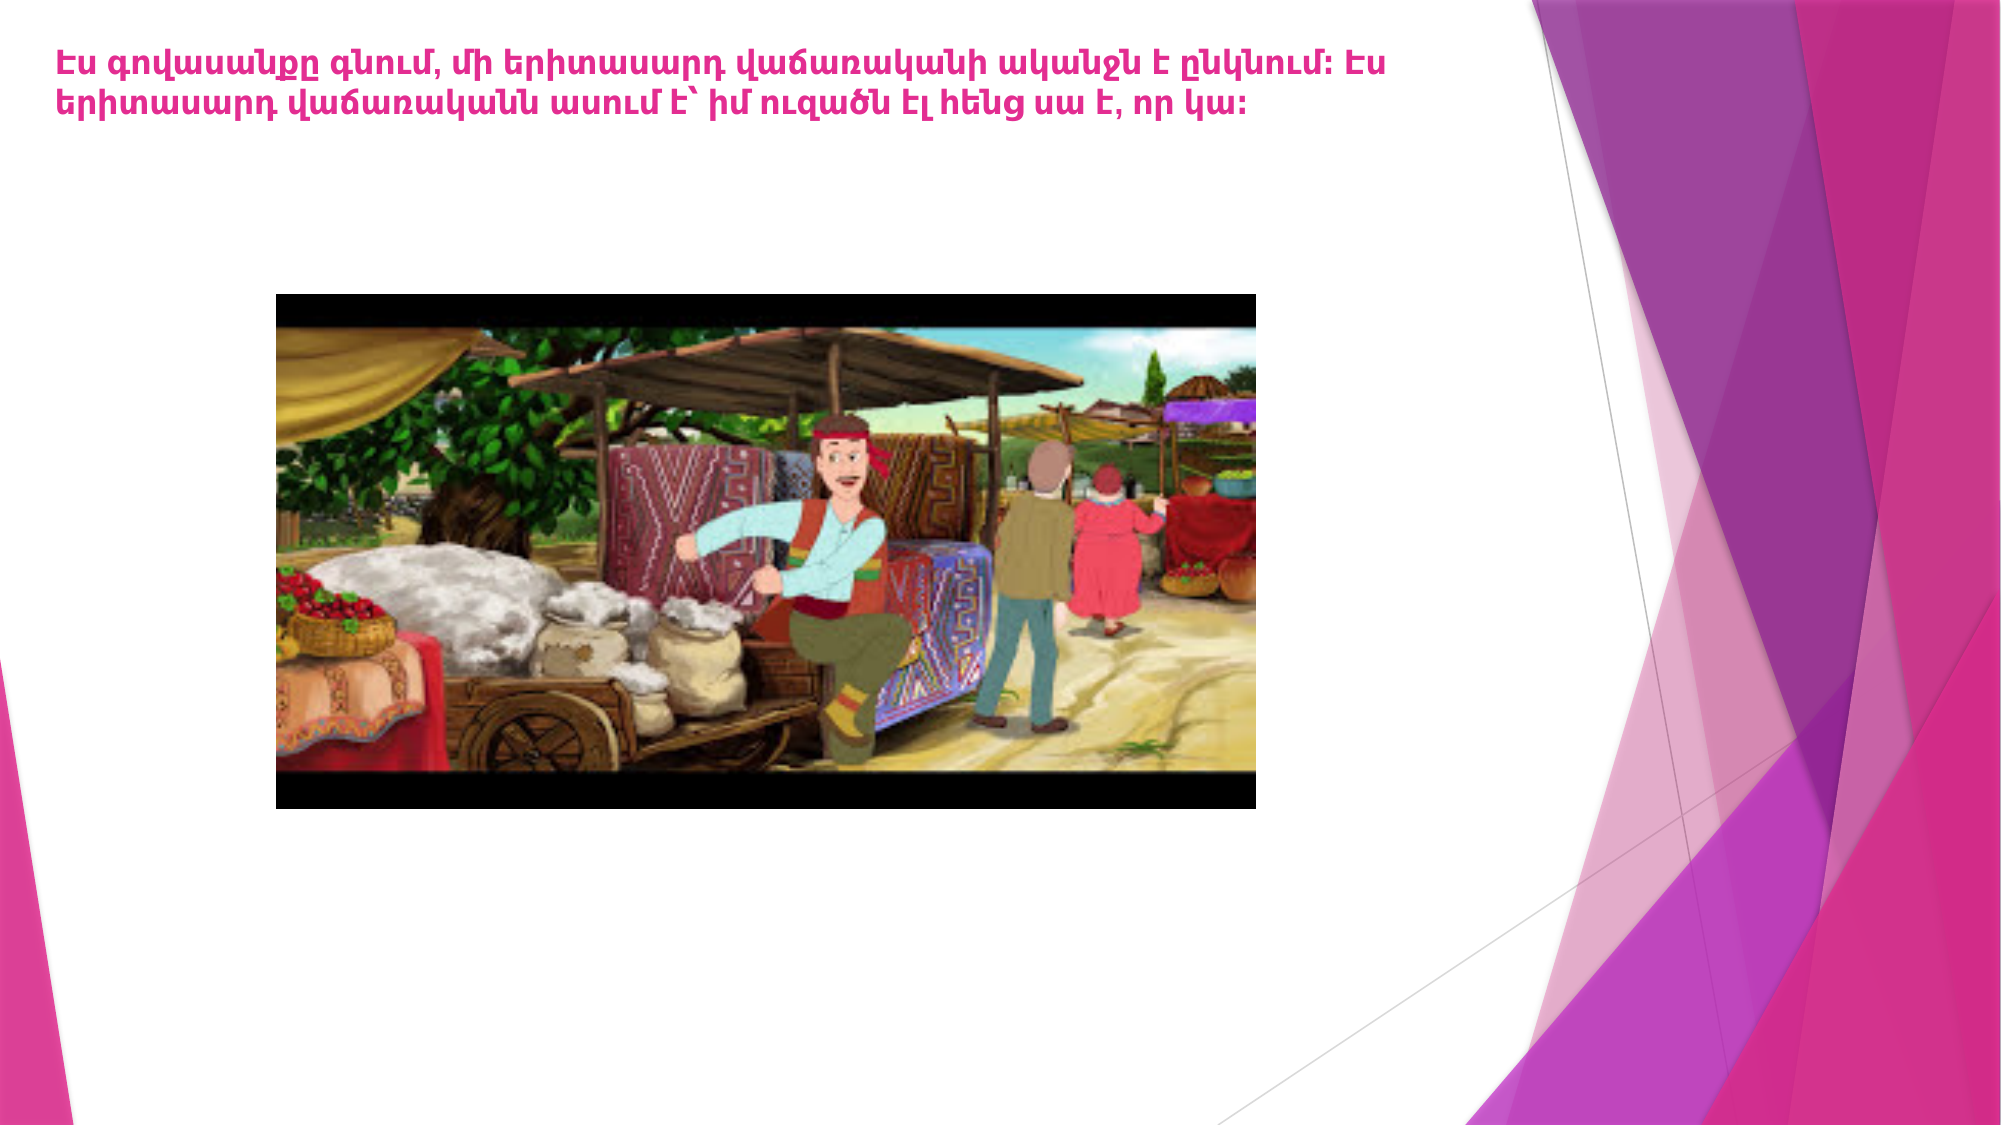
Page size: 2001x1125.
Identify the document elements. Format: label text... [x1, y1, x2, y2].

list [276, 293, 1256, 809]
title Էս գովասանքը գնում, մի երիտասարդ վաճառականի ականջն է ընկնում։ Էս երիտասարդ վաճառականն ասում է՝ իմ ուզածն էլ հենց սա է, որ կա։ [39, 33, 1450, 244]
